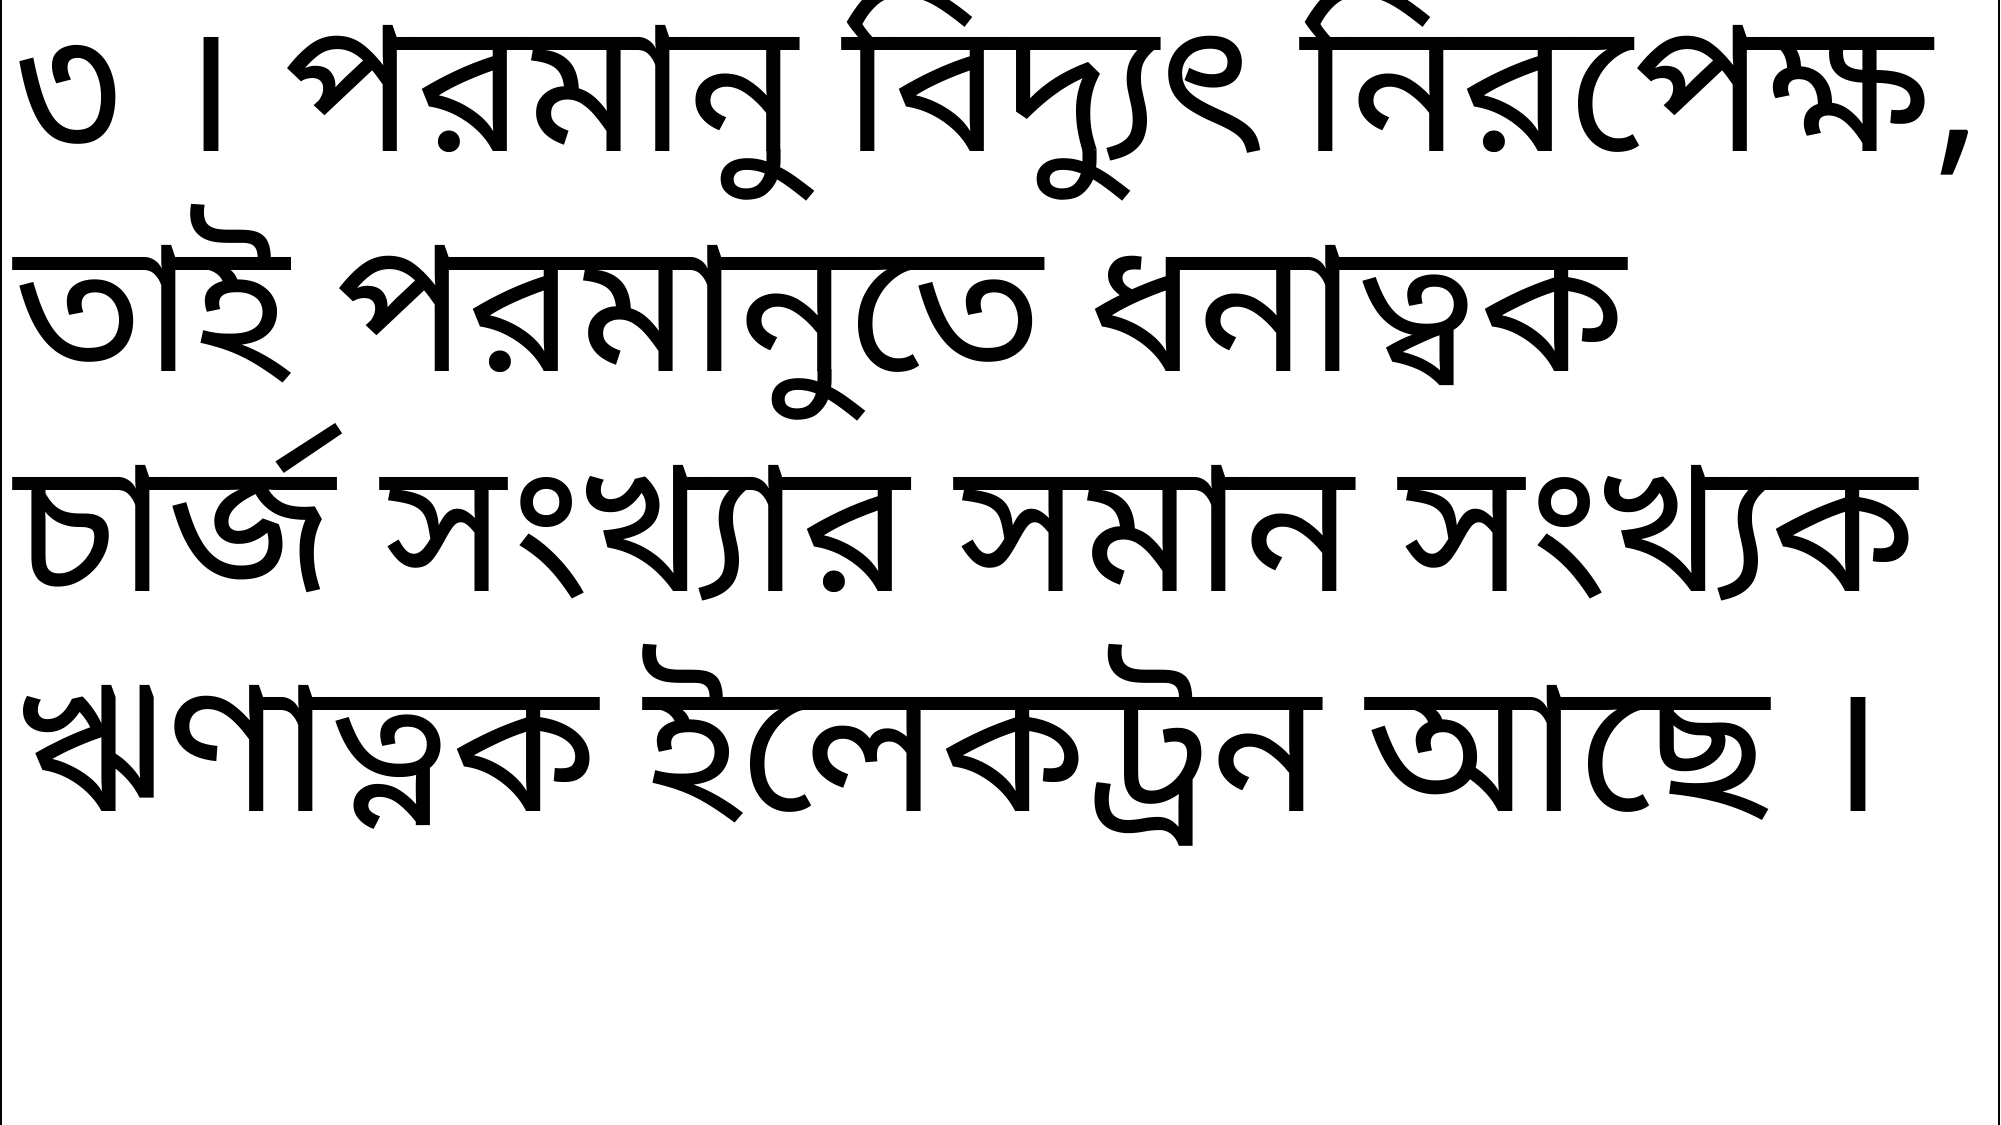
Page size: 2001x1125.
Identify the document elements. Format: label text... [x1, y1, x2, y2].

text_box ৩ । পরমানু বিদ্যুৎ নিরপেক্ষ, তাই পরমানুতে ধনাত্বক চার্জ সংখ্যার সমান সংখ্যক ঋণাত্নক ইলেকট্রন আছে । [0, 0, 2000, 1125]
